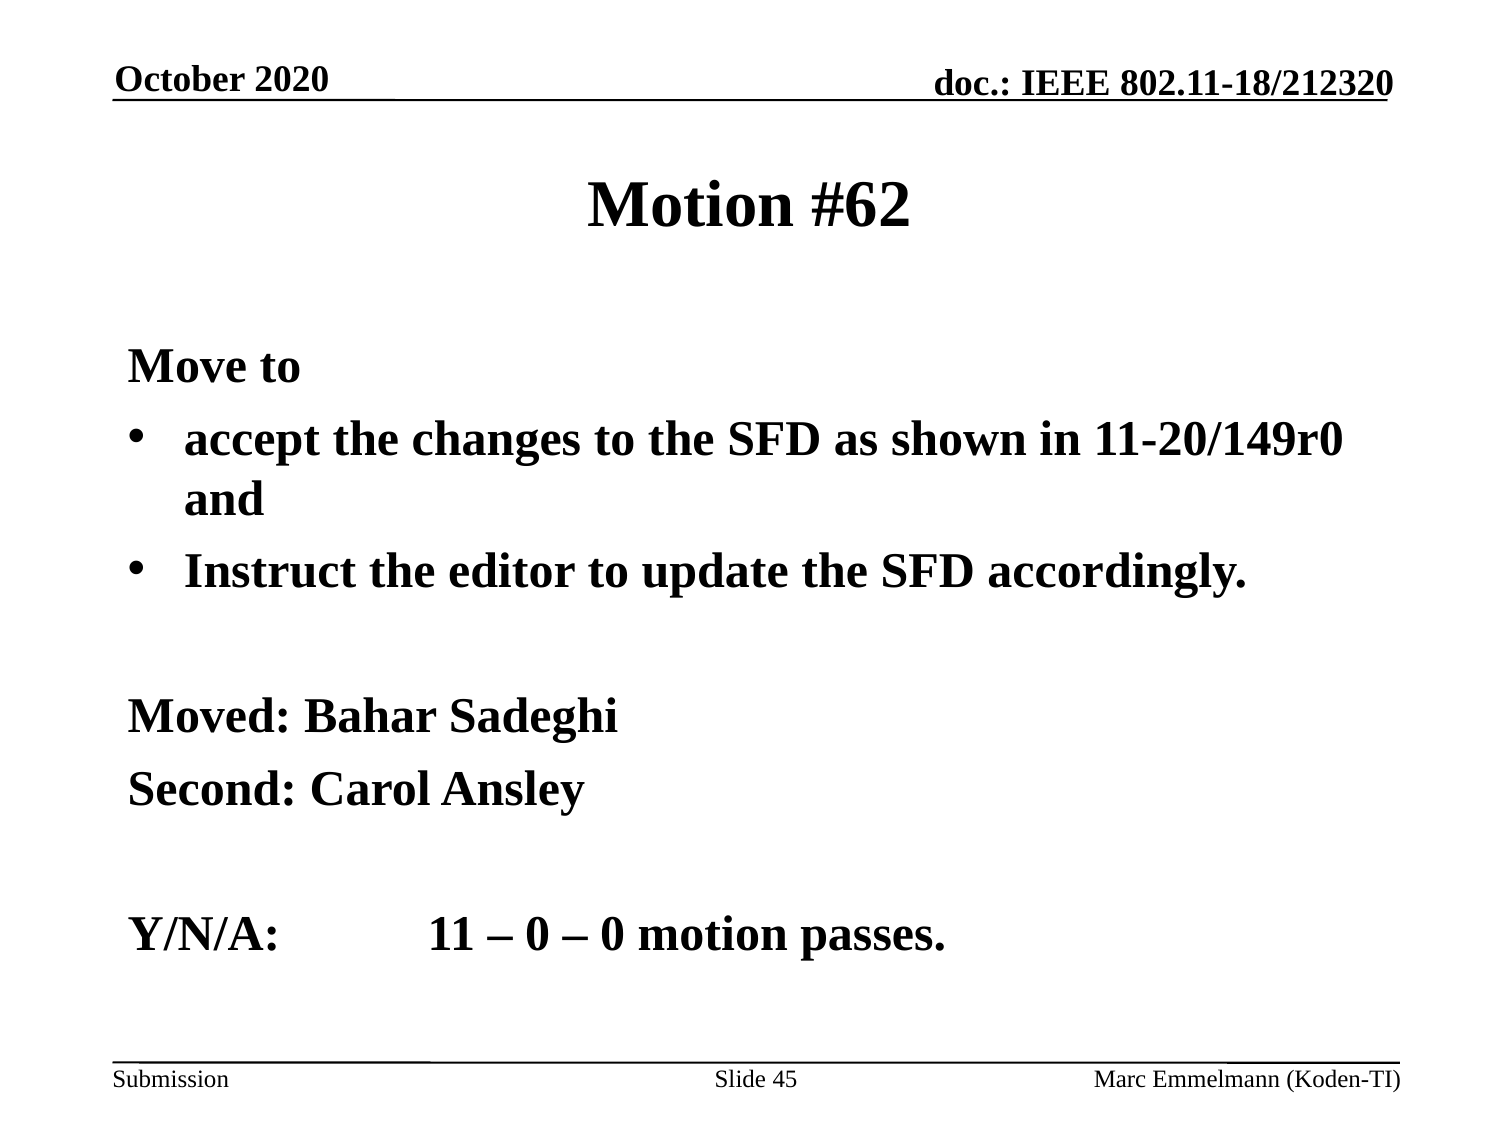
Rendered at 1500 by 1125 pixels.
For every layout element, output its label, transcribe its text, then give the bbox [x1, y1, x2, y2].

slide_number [114, 54, 423, 100]
footer Marc Emmelmann (Koden-TI) [878, 1061, 1402, 1093]
title Motion #62 [112, 112, 1388, 288]
slide_number Slide 45 [712, 1061, 800, 1123]
list Move to accept the changes to the SFD as shown in 11-20/149r0 and Instruct the editor to update the SFD accordingly. Moved: Bahar Sadeghi Second: Carol Ansley Y/N/A: 11 – 0 – 0 motion passes. [112, 324, 1388, 1000]
